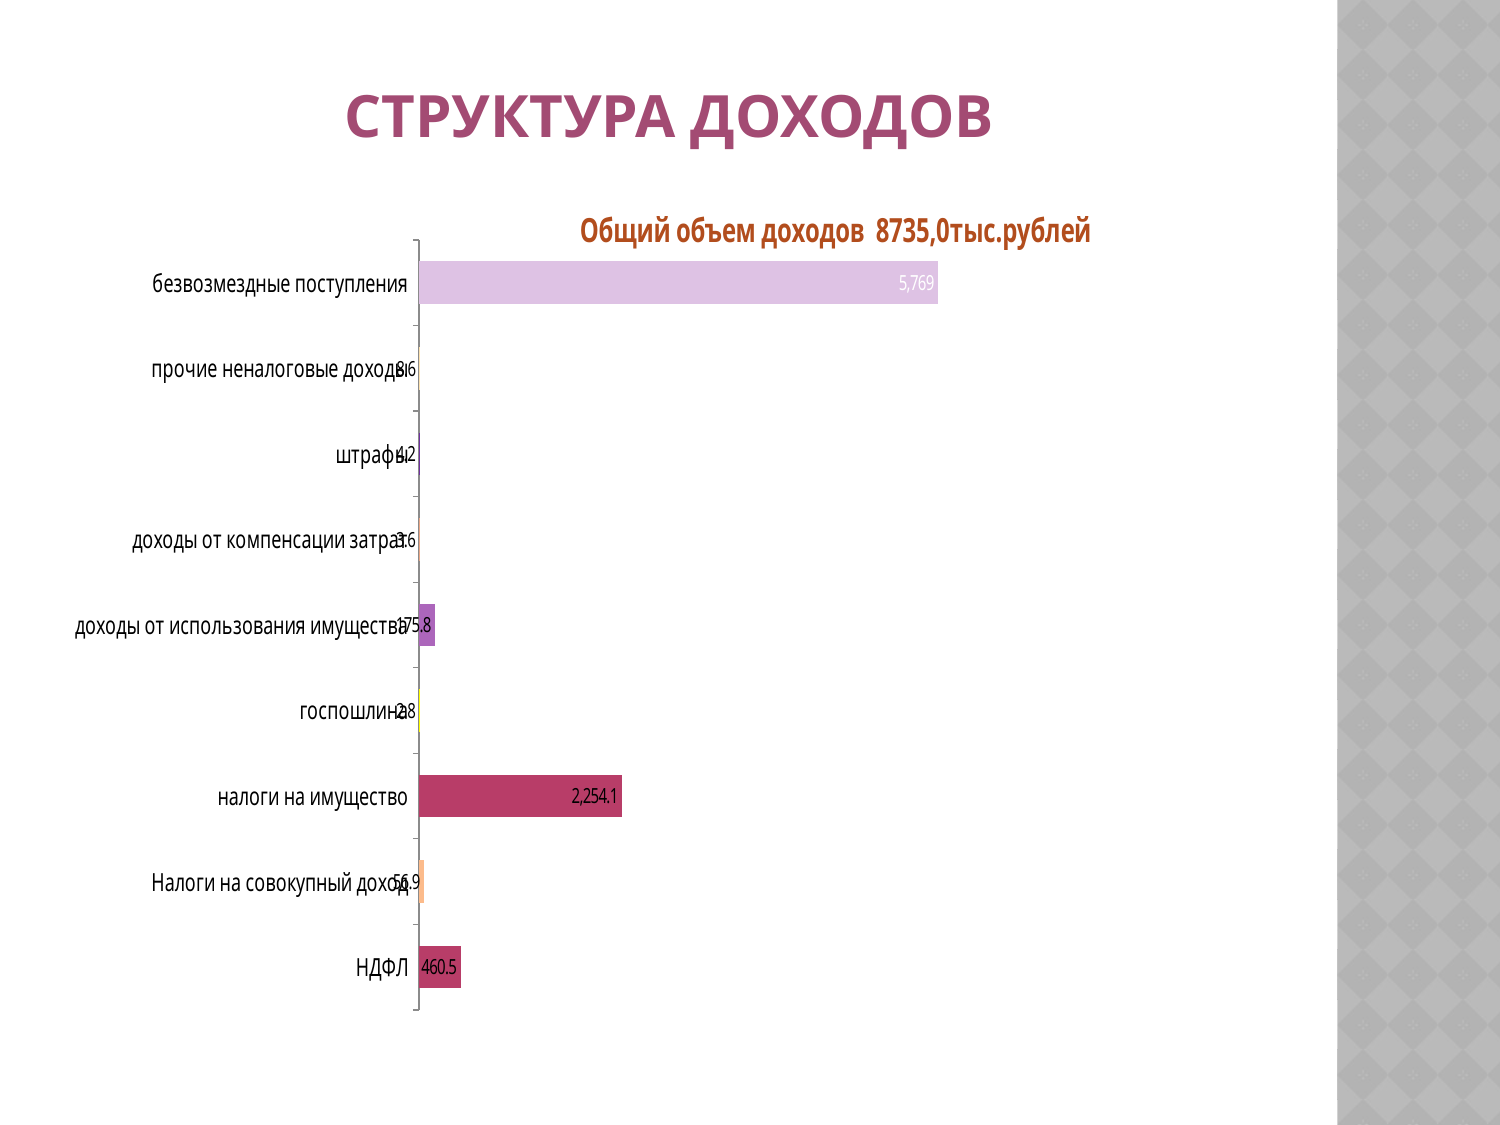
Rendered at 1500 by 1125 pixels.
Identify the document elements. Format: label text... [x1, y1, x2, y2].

chart [74, 172, 1263, 1060]
title Структура доходов [75, 52, 1263, 149]
